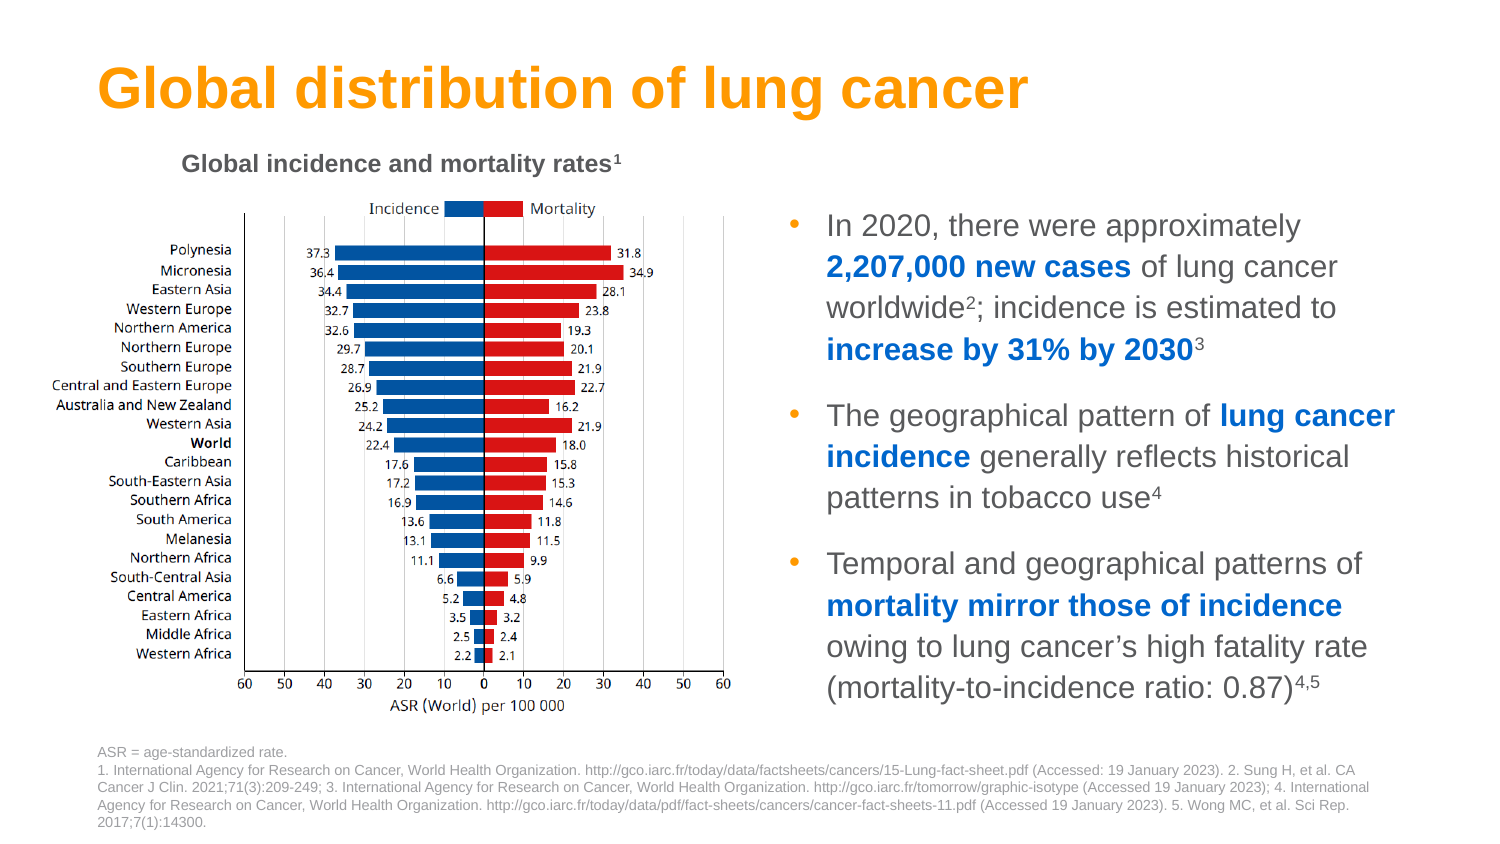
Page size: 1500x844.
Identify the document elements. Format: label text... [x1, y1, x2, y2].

text_box Global incidence and mortality rates1 [59, 147, 750, 193]
picture [30, 201, 738, 722]
list In 2020, there were approximately 2,207,000 new cases of lung cancer worldwide2; incidence is estimated to increase by 31% by 20303 The geographical pattern of lung cancer incidence generally reflects historical patterns in tobacco use4 Temporal and geographical patterns of mortality mirror those of incidence owing to lung cancer’s high fatality rate (mortality-to-incidence ratio: 0.87)4,5 [789, 201, 1436, 764]
footer ASR = age-standardized rate. 1. International Agency for Research on Cancer, World Health Organization. http://gco.iarc.fr/today/data/factsheets/cancers/15-Lung-fact-sheet.pdf (Accessed: 19 January 2023). 2. Sung H, et al. CA Cancer J Clin. 2021;71(3):209-249; 3. International Agency for Research on Cancer, World Health Organization. http://gco.iarc.fr/tomorrow/graphic-isotype (Accessed 19 January 2023); 4. International Agency for Research on Cancer, World Health Organization. http://gco.iarc.fr/today/data/pdf/fact-sheets/cancers/cancer-fact-sheets-11.pdf (Accessed 19 January 2023). 5. Wong MC, et al. Sci Rep. 2017;7(1):14300. [97, 757, 1405, 817]
title Global distribution of lung cancer [97, 44, 1232, 141]
